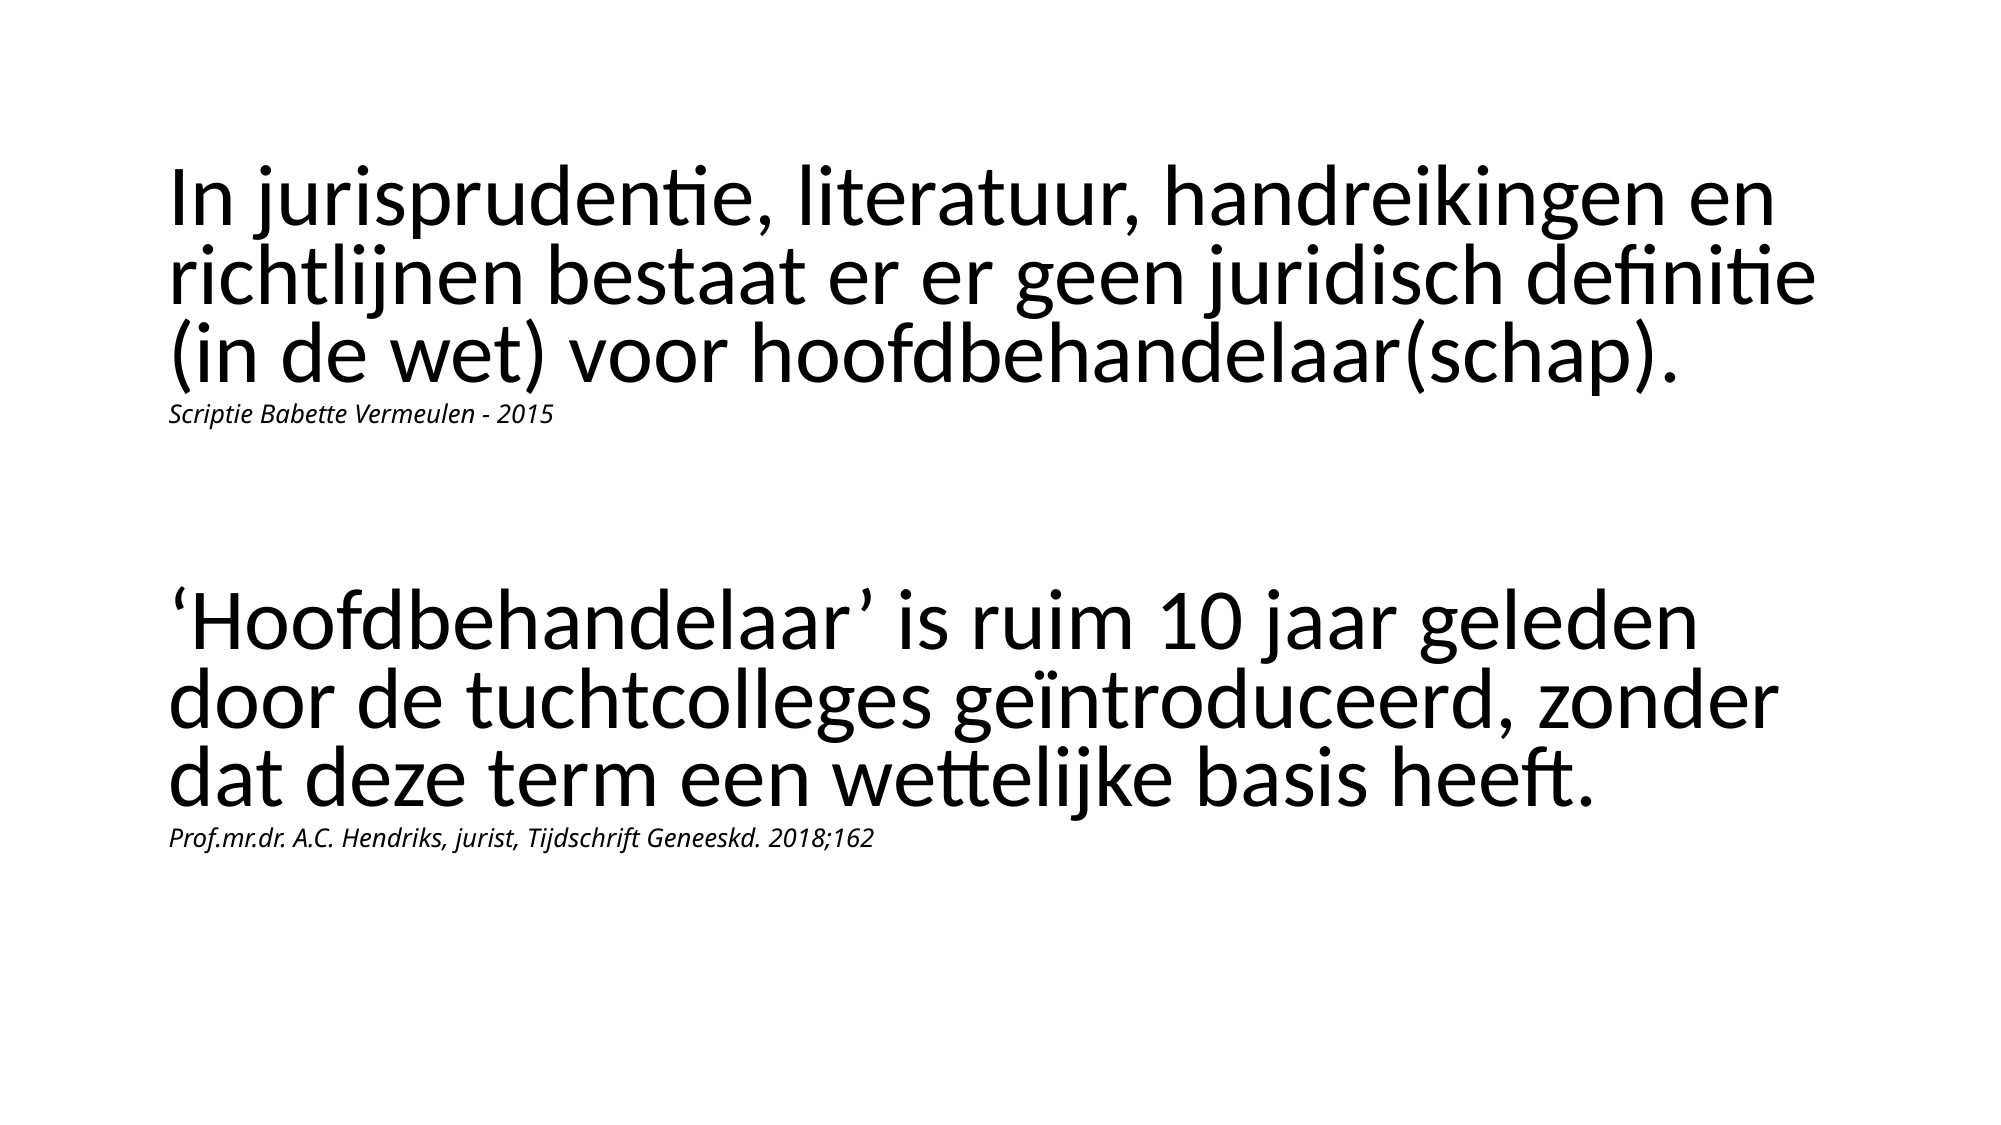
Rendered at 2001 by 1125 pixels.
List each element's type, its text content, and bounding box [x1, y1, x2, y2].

title In jurisprudentie, literatuur, handreikingen en richtlijnen bestaat er er geen juridisch definitie (in de wet) voor hoofdbehandelaar(schap). Scriptie Babette Vermeulen - ‎2015 ‘Hoofdbehandelaar’ is ruim 10 jaar geleden door de tuchtcolleges geïntroduceerd, zonder dat deze term een wettelijke basis heeft. Prof.mr.dr. A.C. Hendriks, jurist, Tijdschrift Geneeskd. 2018;162 [153, 91, 1879, 960]
